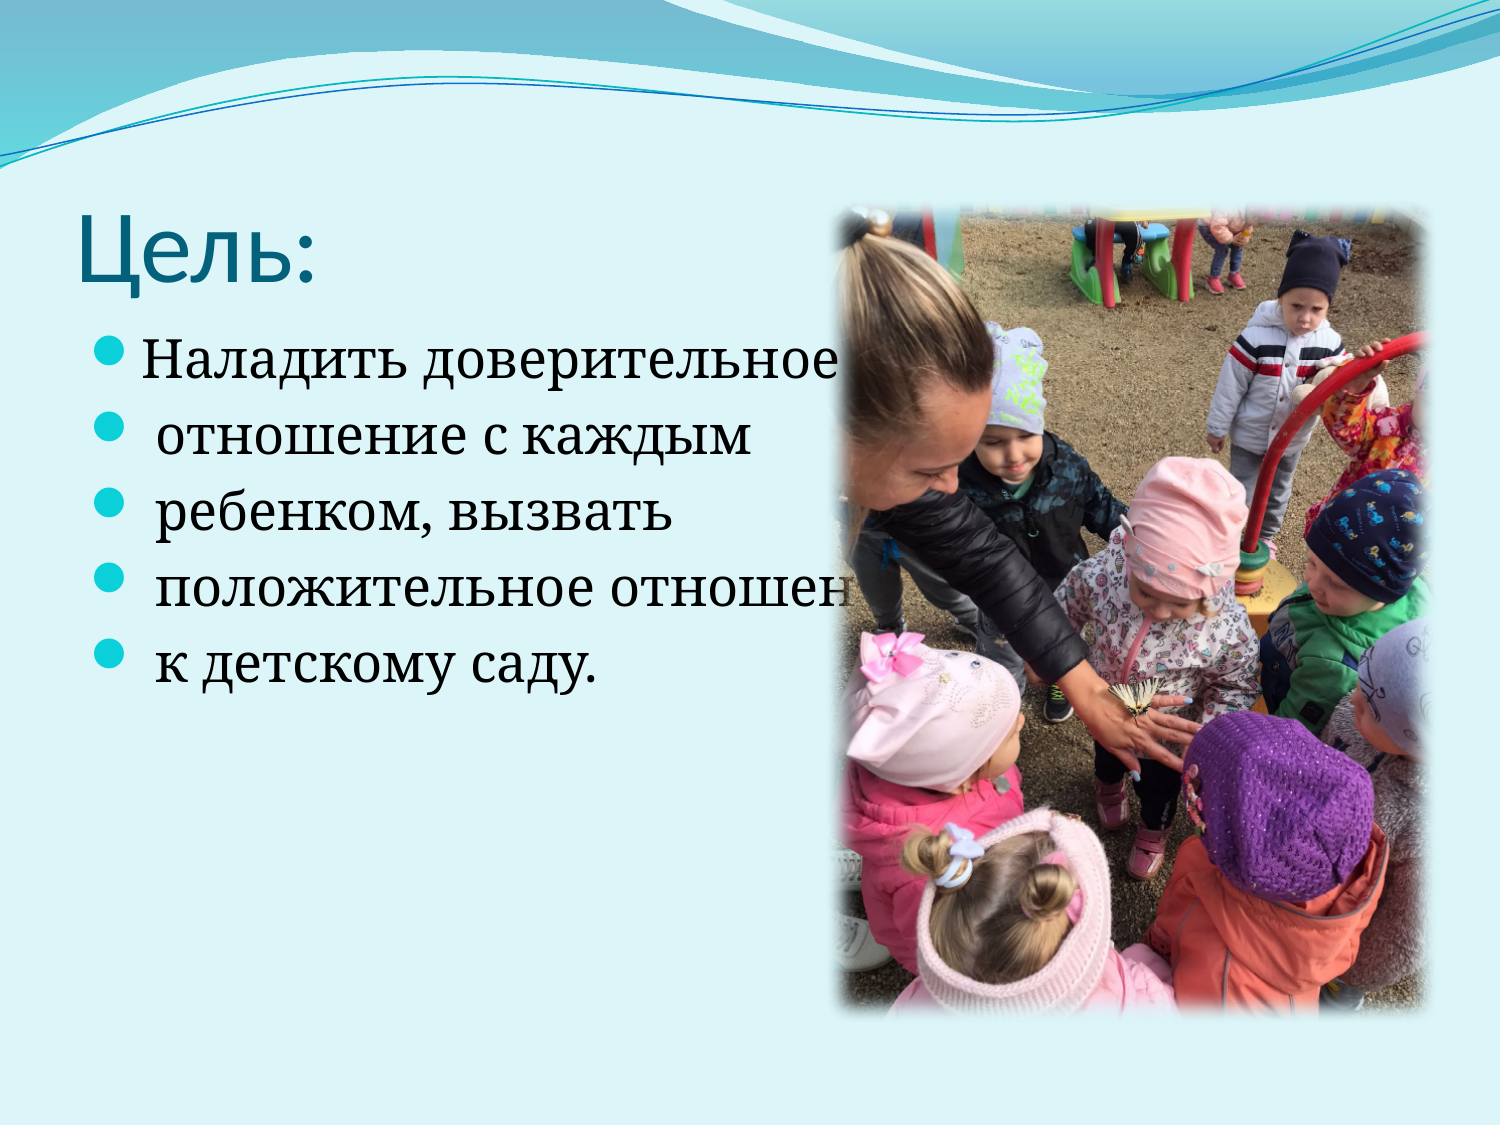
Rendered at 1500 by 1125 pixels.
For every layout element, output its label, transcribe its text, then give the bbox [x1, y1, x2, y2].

picture [824, 199, 1438, 1026]
list Наладить доверительное отношение с каждым ребенком, вызвать положительное отношение к детскому саду. [75, 317, 828, 1038]
title Цель: [75, 115, 1425, 303]
